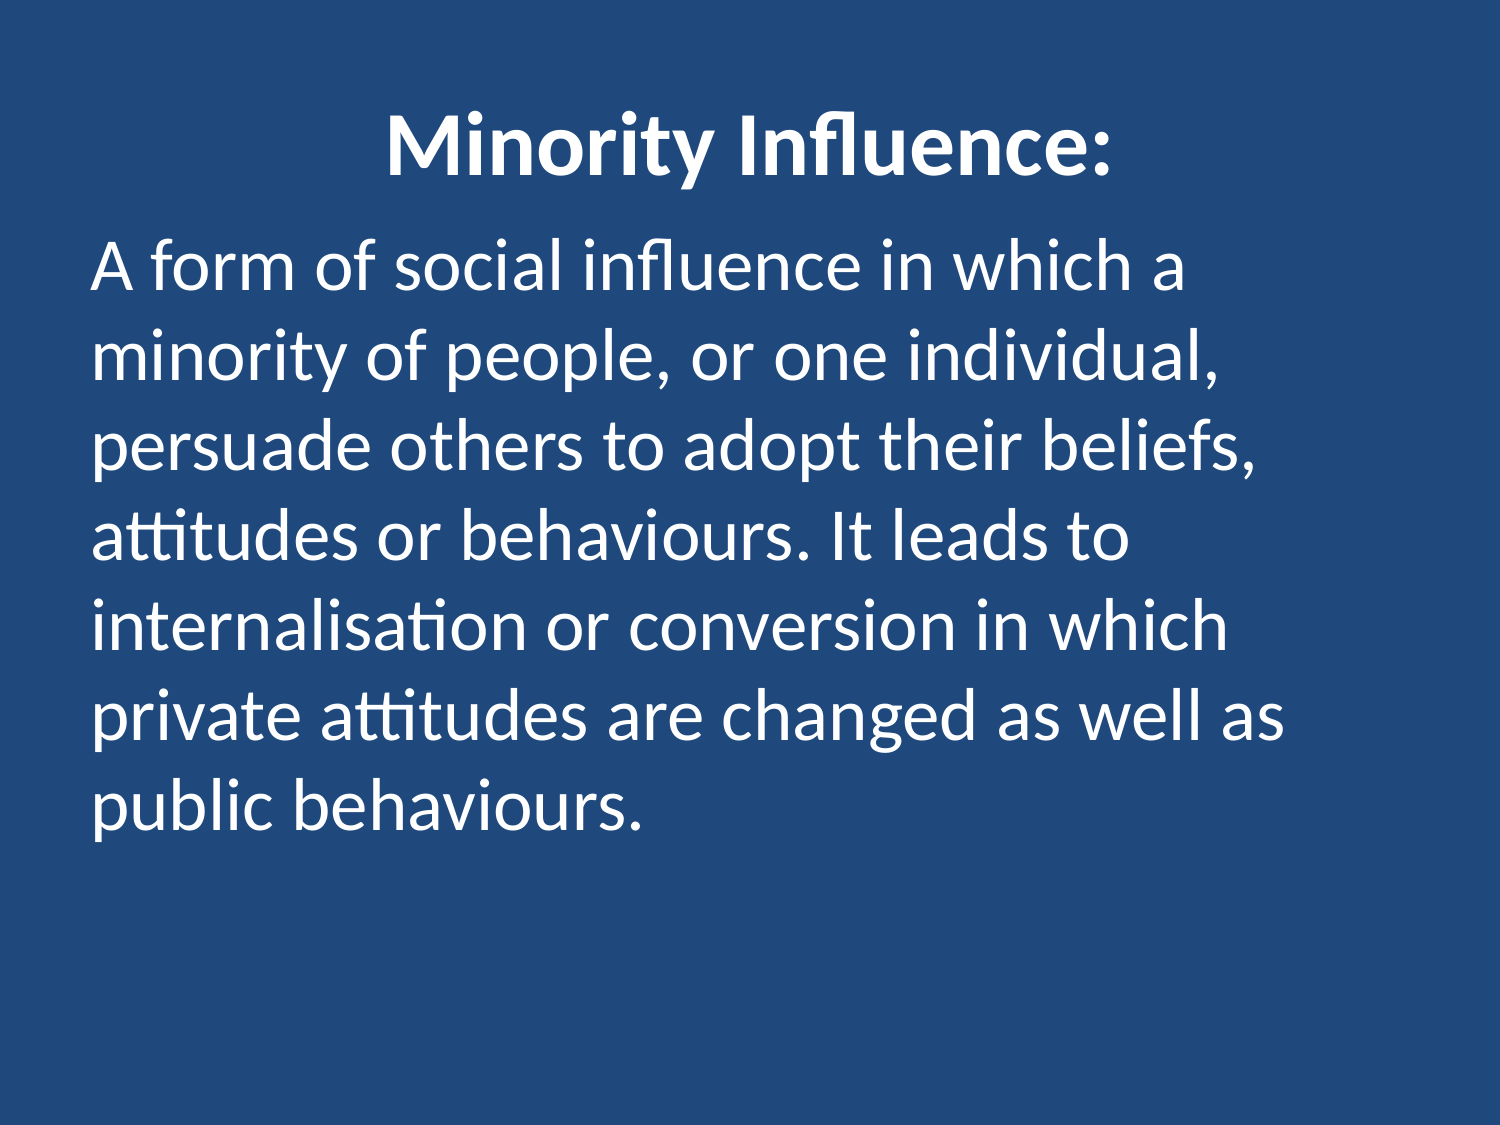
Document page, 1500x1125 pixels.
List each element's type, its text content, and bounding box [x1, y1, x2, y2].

title Minority Influence: [75, 45, 1425, 208]
list A form of social influence in which a minority of people, or one individual, persuade others to adopt their beliefs, attitudes or behaviours. It leads to internalisation or conversion in which private attitudes are changed as well as public behaviours. [75, 208, 1459, 1047]
